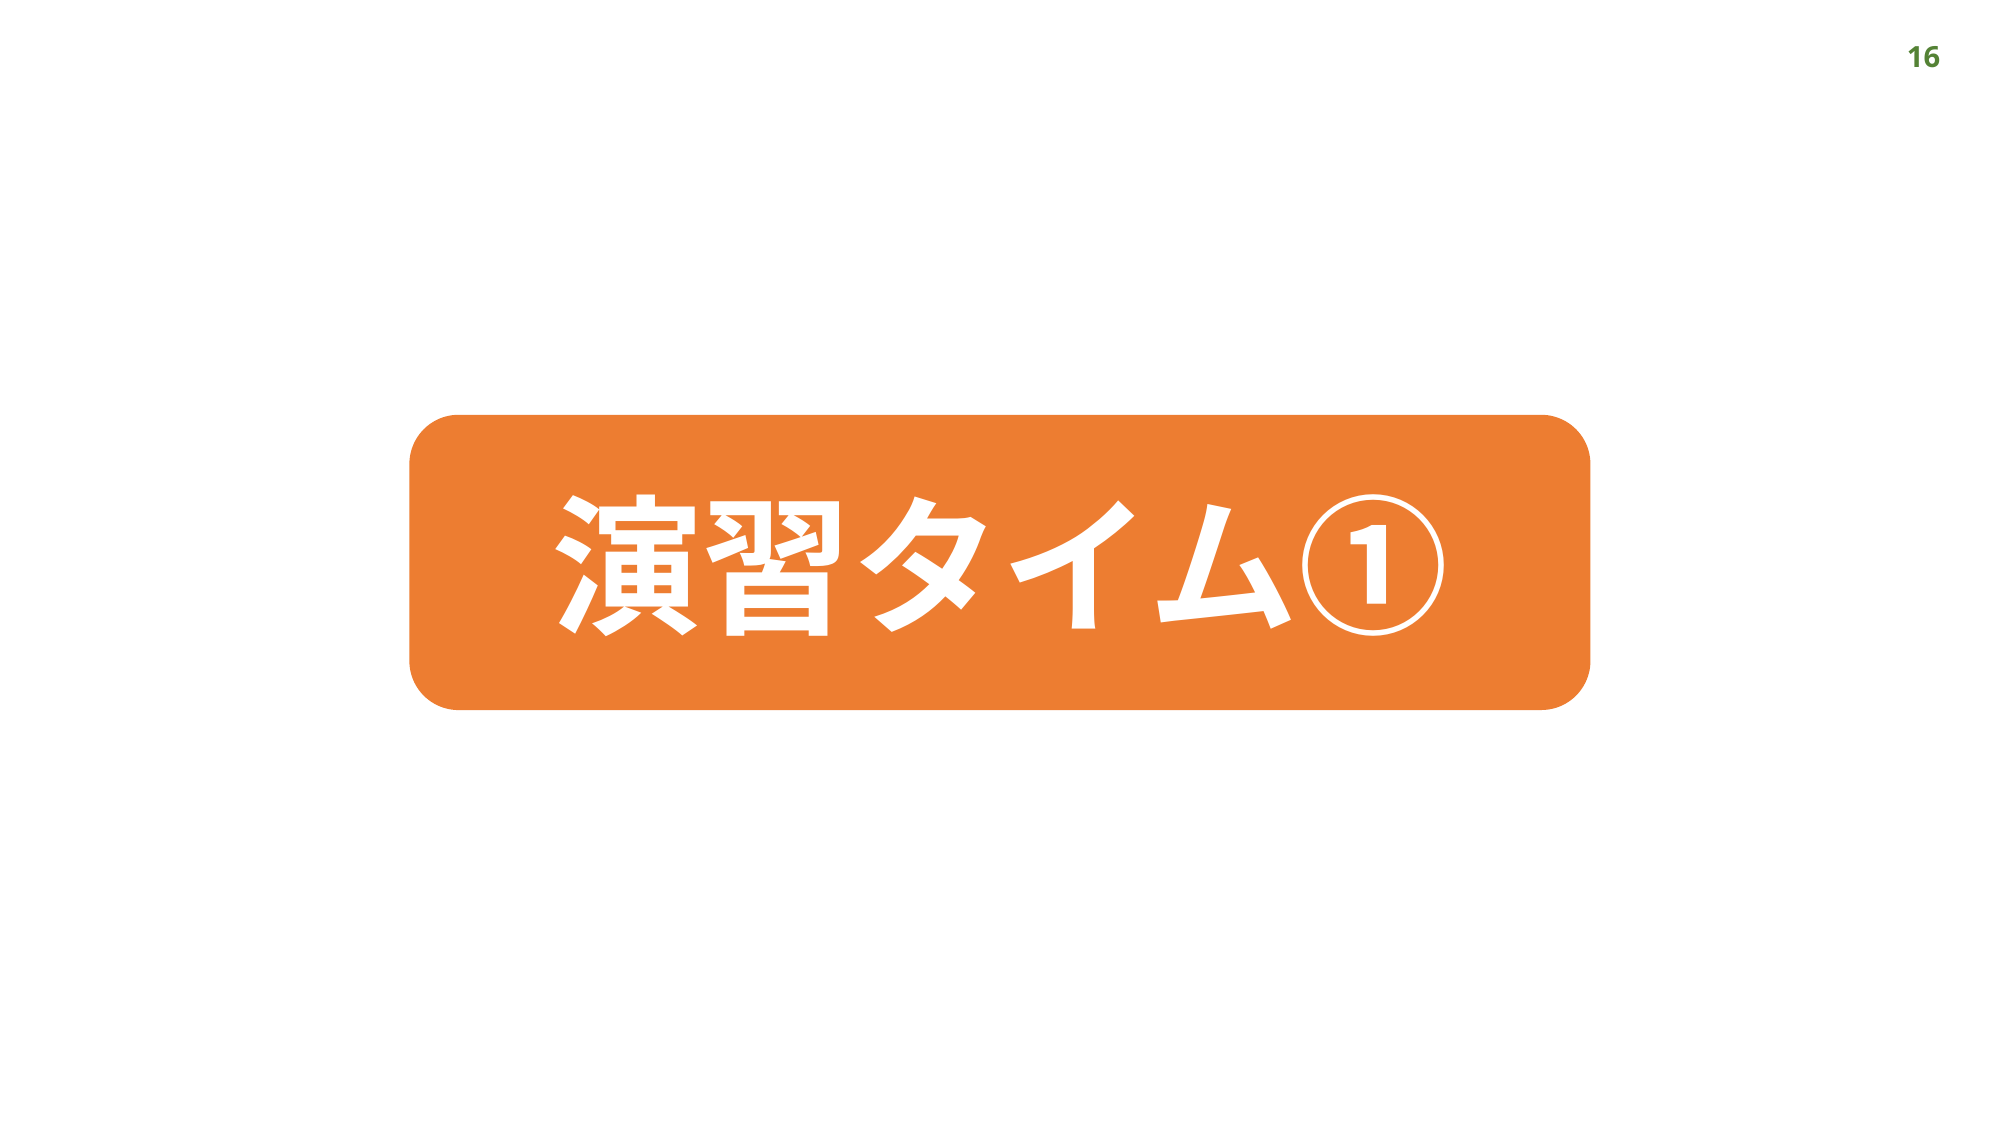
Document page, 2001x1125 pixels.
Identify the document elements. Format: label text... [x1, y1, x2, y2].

text_box 演習タイム① [408, 413, 1592, 712]
text_box 16 [1505, 28, 1956, 89]
